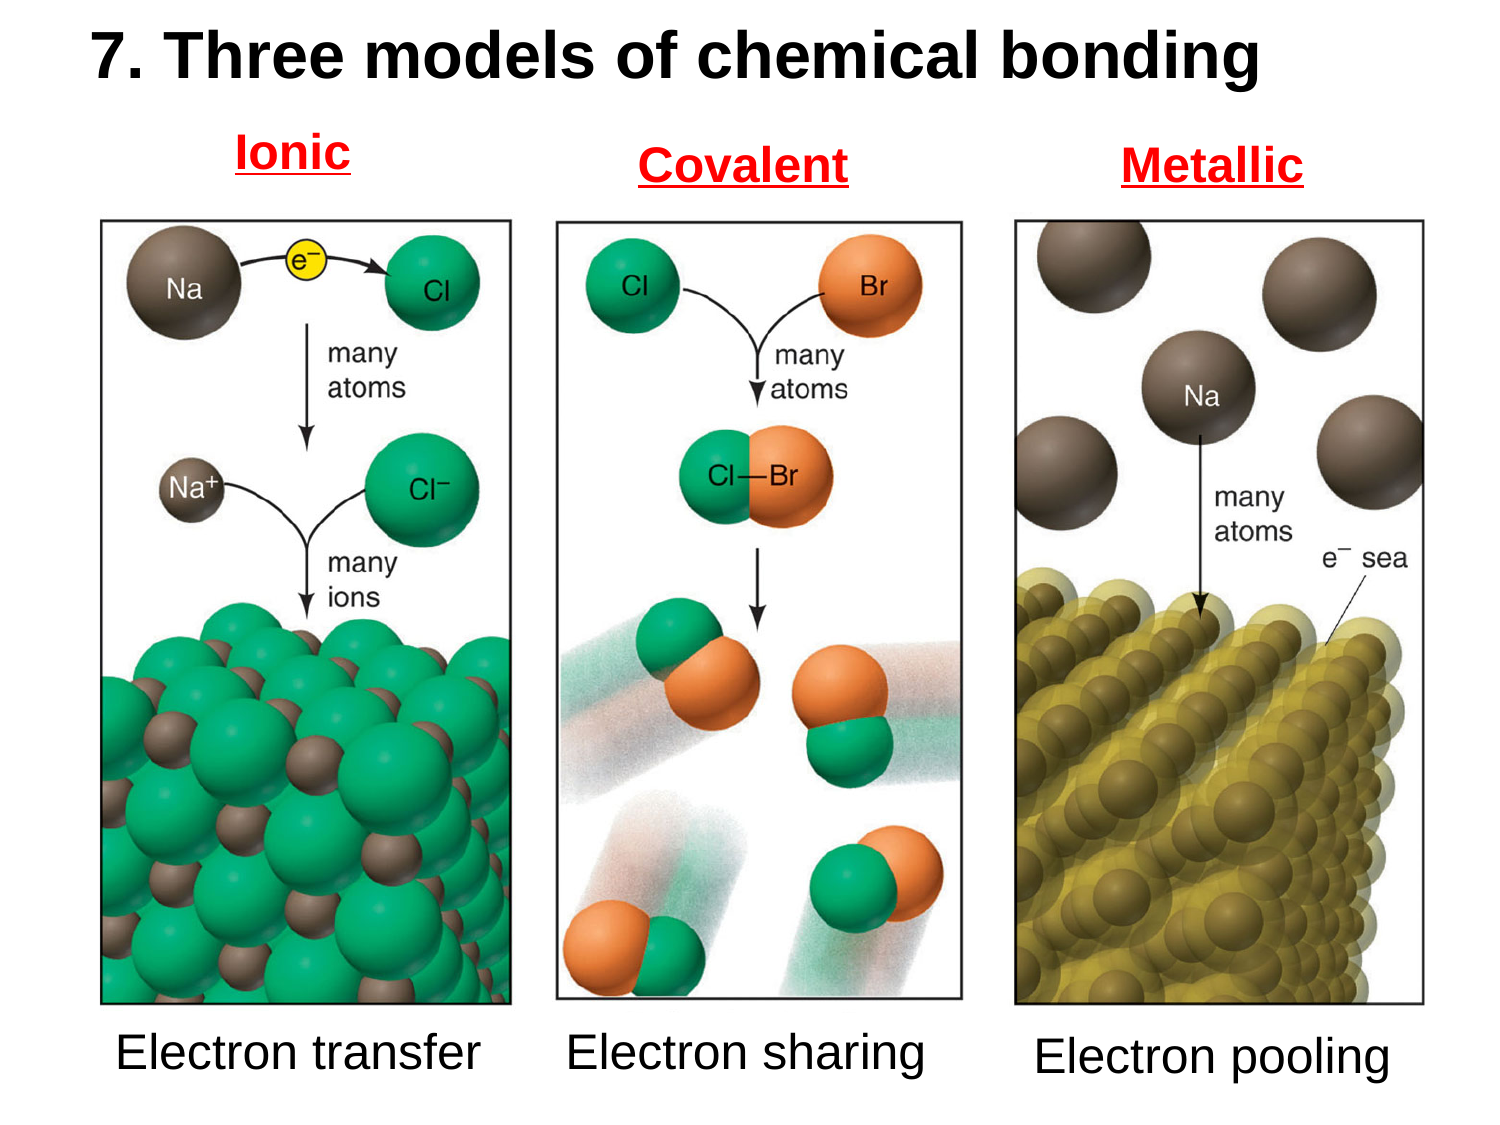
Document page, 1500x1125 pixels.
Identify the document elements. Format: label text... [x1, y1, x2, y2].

text_box Electron transfer [100, 1021, 497, 1088]
text_box Metallic [1105, 124, 1320, 200]
text_box Ionic [219, 112, 367, 188]
text_box Covalent [622, 124, 864, 200]
text_box 7. Three models of chemical bonding [74, 4, 1338, 100]
text_box Electron pooling [1018, 1022, 1407, 1092]
picture [551, 218, 965, 1013]
picture [99, 212, 518, 1013]
text_box Electron sharing [550, 1020, 942, 1088]
picture [1007, 212, 1426, 1013]
